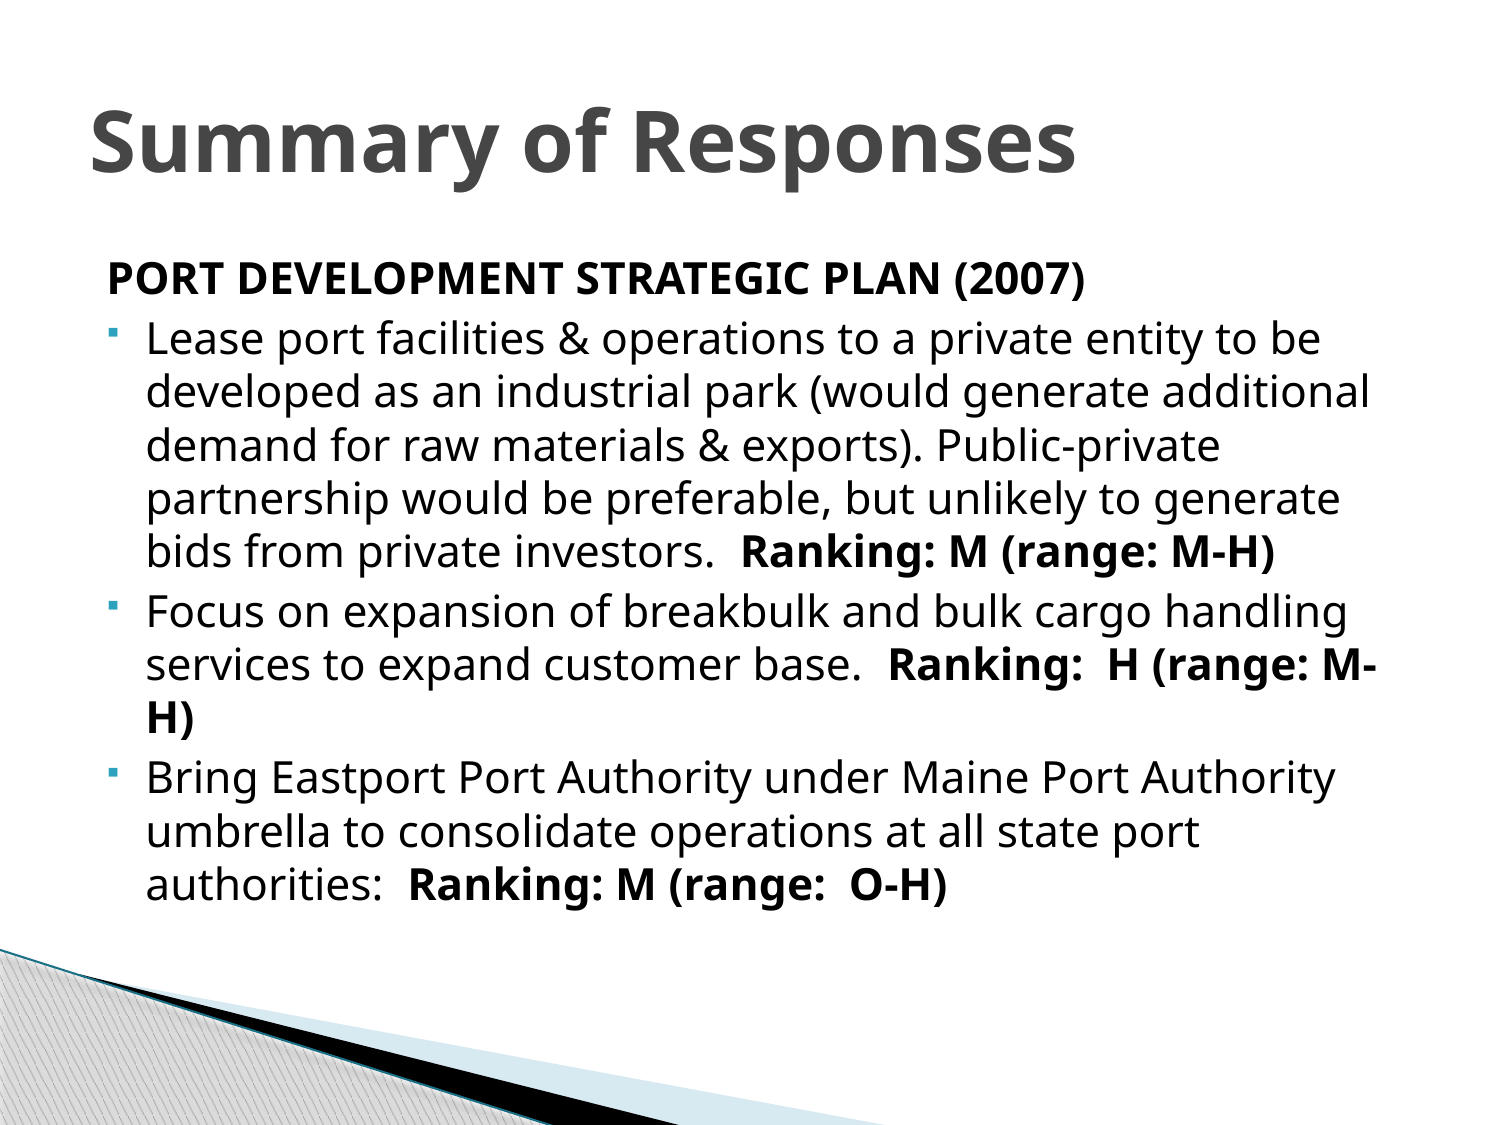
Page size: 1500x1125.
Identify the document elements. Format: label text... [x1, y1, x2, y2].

list PORT DEVELOPMENT STRATEGIC PLAN (2007) Lease port facilities & operations to a private entity to be developed as an industrial park (would generate additional demand for raw materials & exports). Public-private partnership would be preferable, but unlikely to generate bids from private investors. Ranking: M (range: M-H) Focus on expansion of breakbulk and bulk cargo handling services to expand customer base. Ranking: H (range: M-H) Bring Eastport Port Authority under Maine Port Authority umbrella to consolidate operations at all state port authorities: Ranking: M (range: O-H) [75, 243, 1425, 986]
title Summary of Responses [75, 45, 1425, 233]
